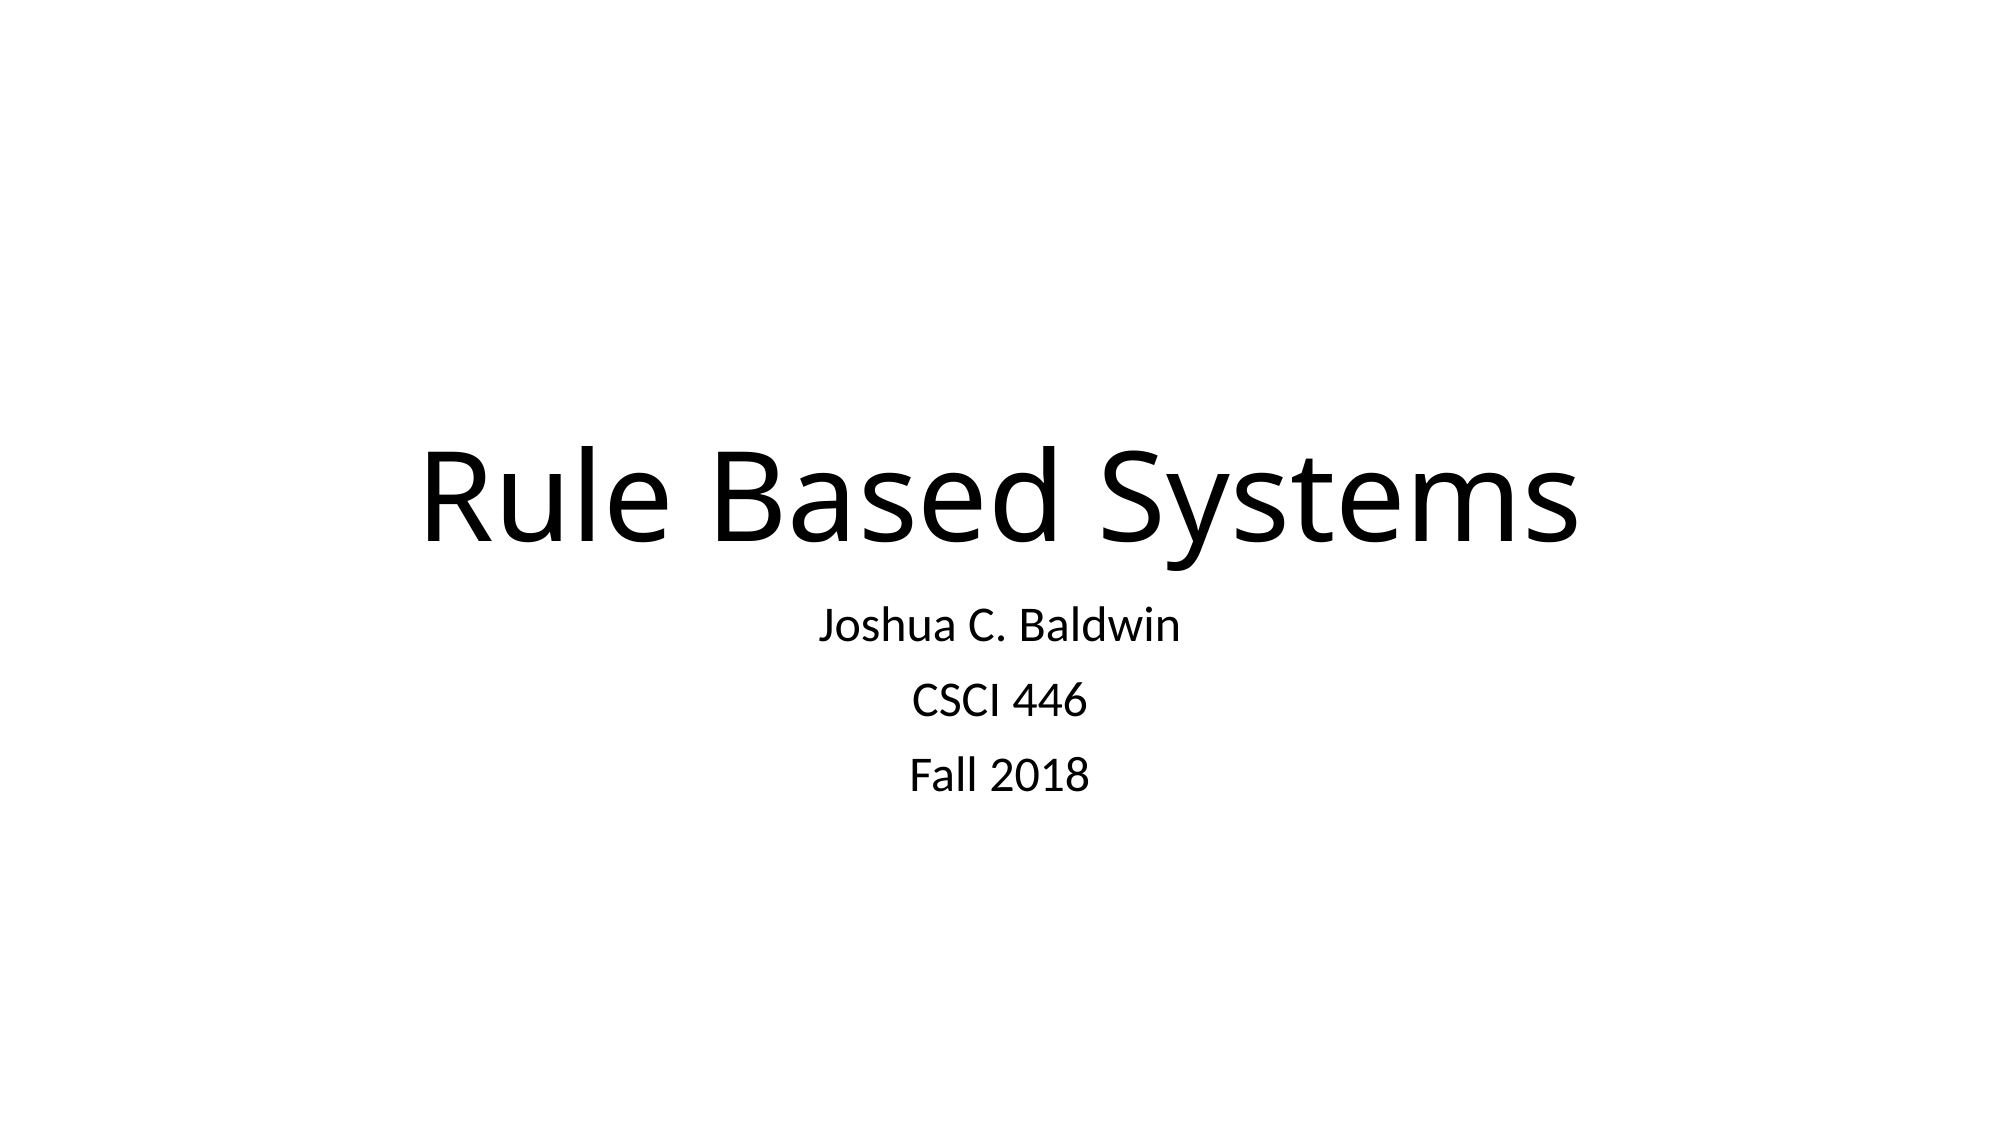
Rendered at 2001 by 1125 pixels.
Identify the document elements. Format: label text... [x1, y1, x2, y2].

title Rule Based Systems [249, 184, 1750, 576]
subtitle Joshua C. Baldwin CSCI 446 Fall 2018 [249, 590, 1750, 863]
